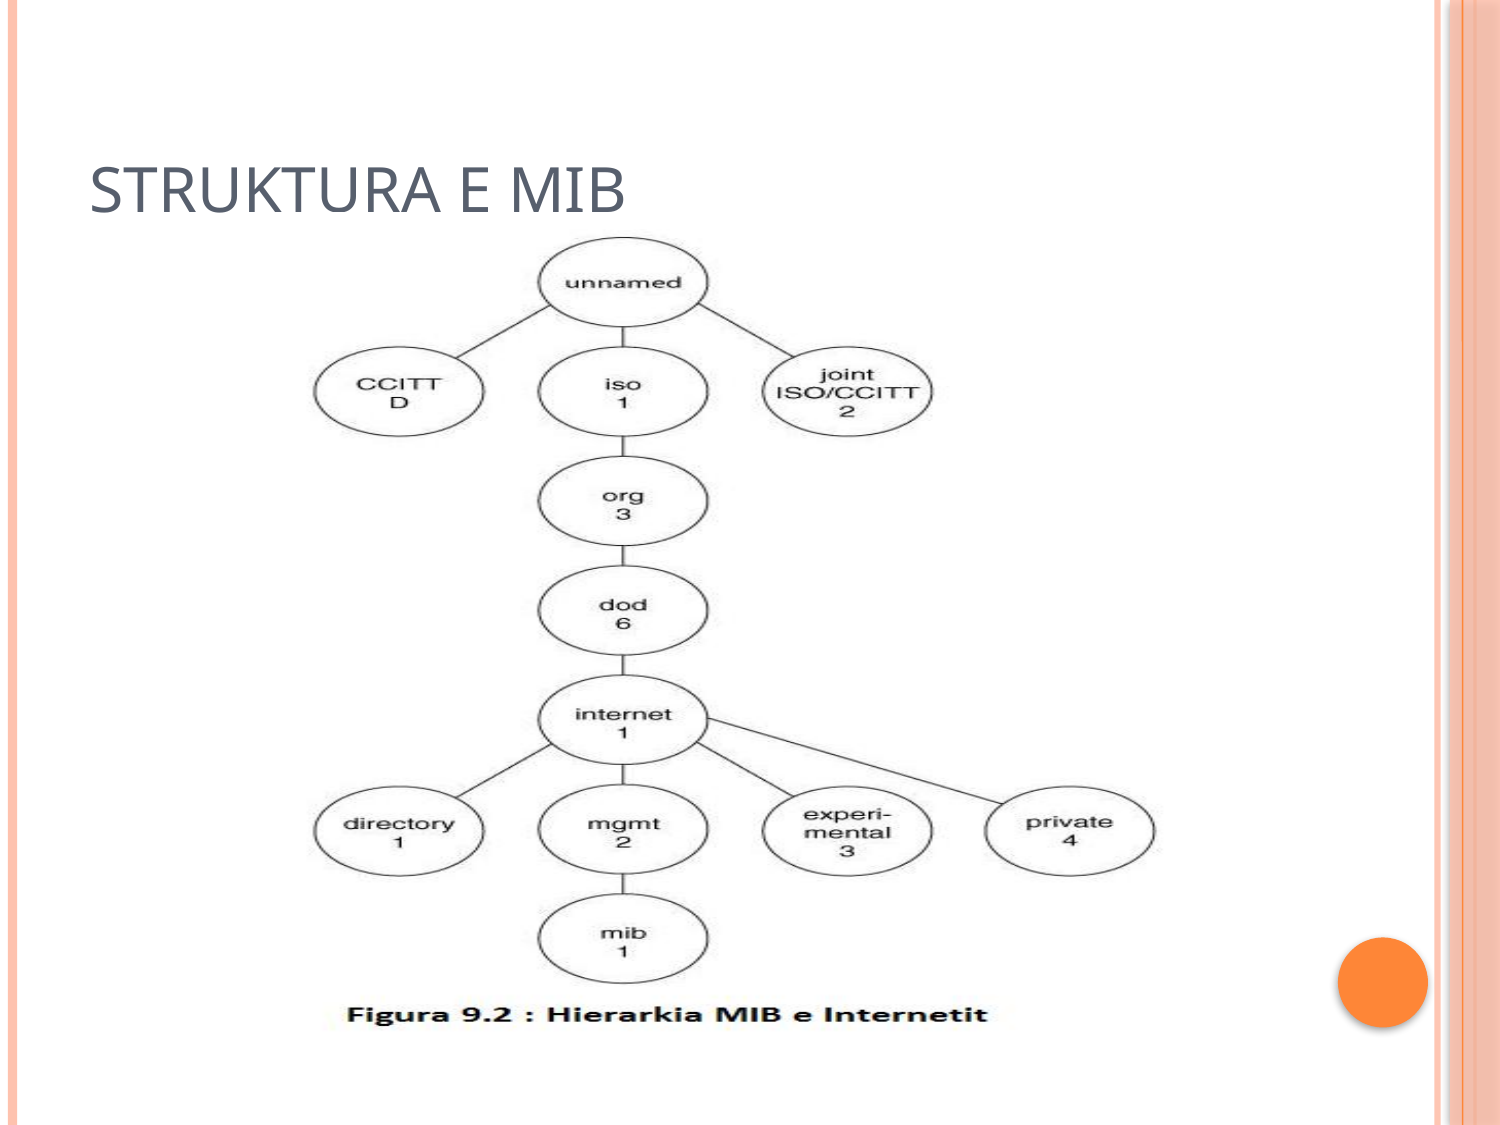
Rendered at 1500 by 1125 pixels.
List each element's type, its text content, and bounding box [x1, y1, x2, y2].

title struktura e MIB [75, 45, 1300, 233]
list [224, 211, 1226, 1063]
